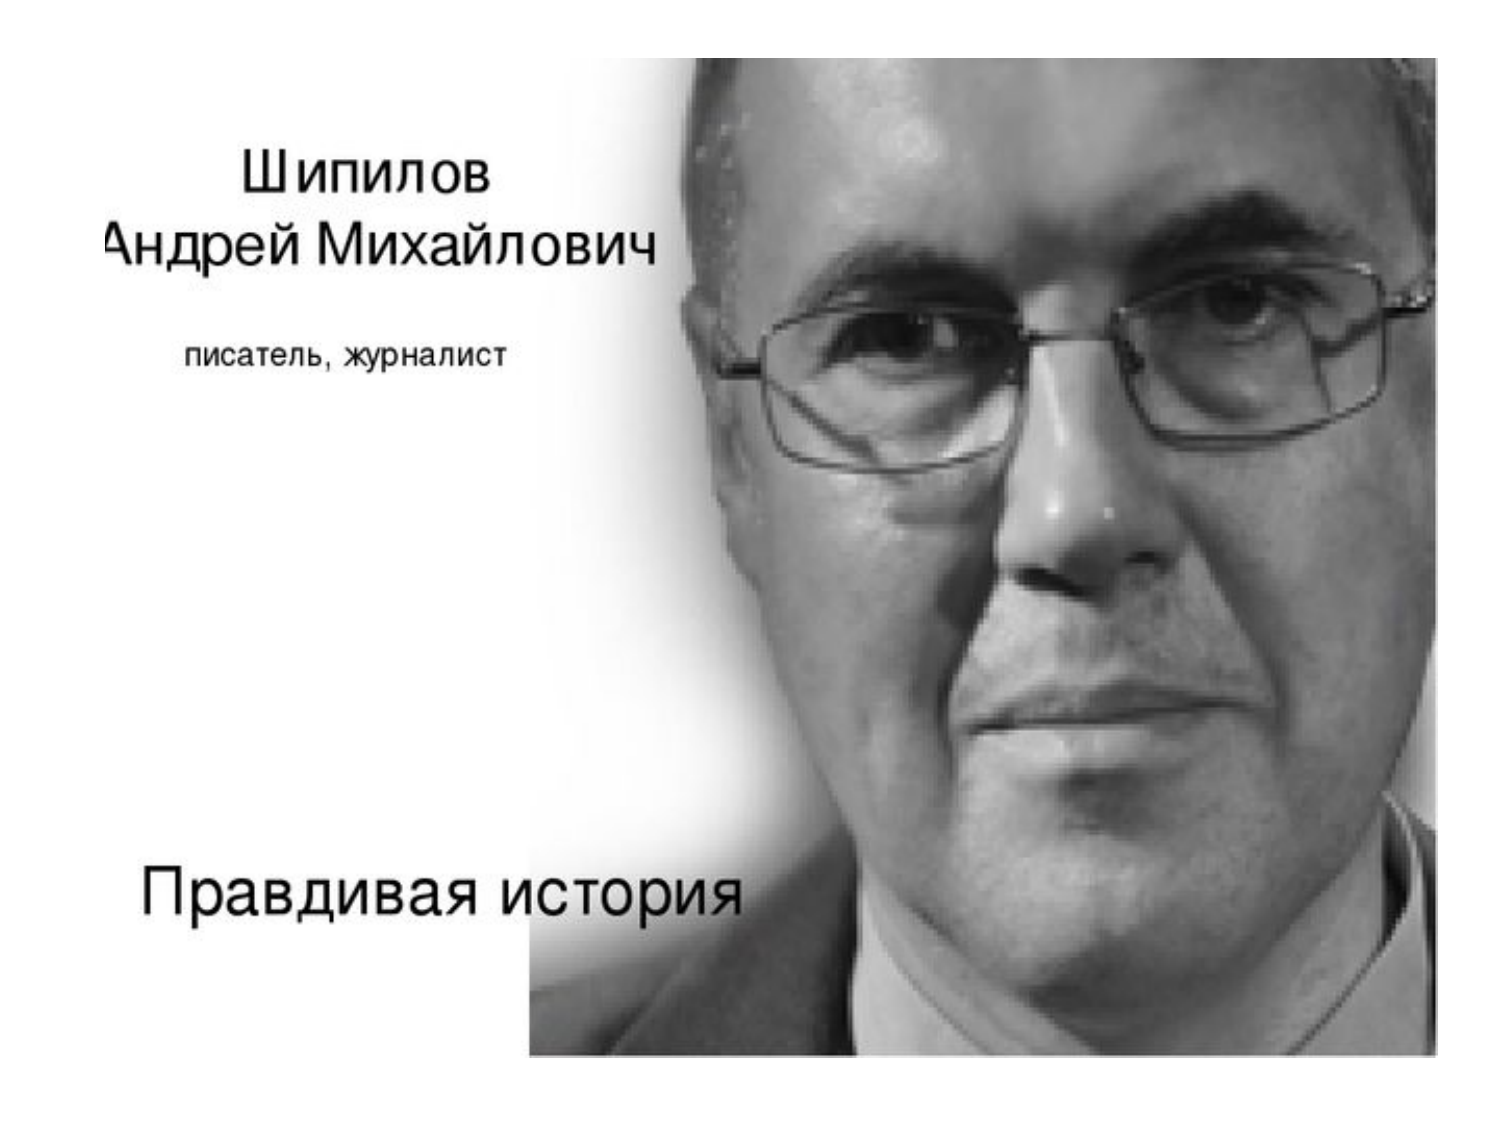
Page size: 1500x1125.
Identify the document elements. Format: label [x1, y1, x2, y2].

picture [105, 58, 1438, 1058]
